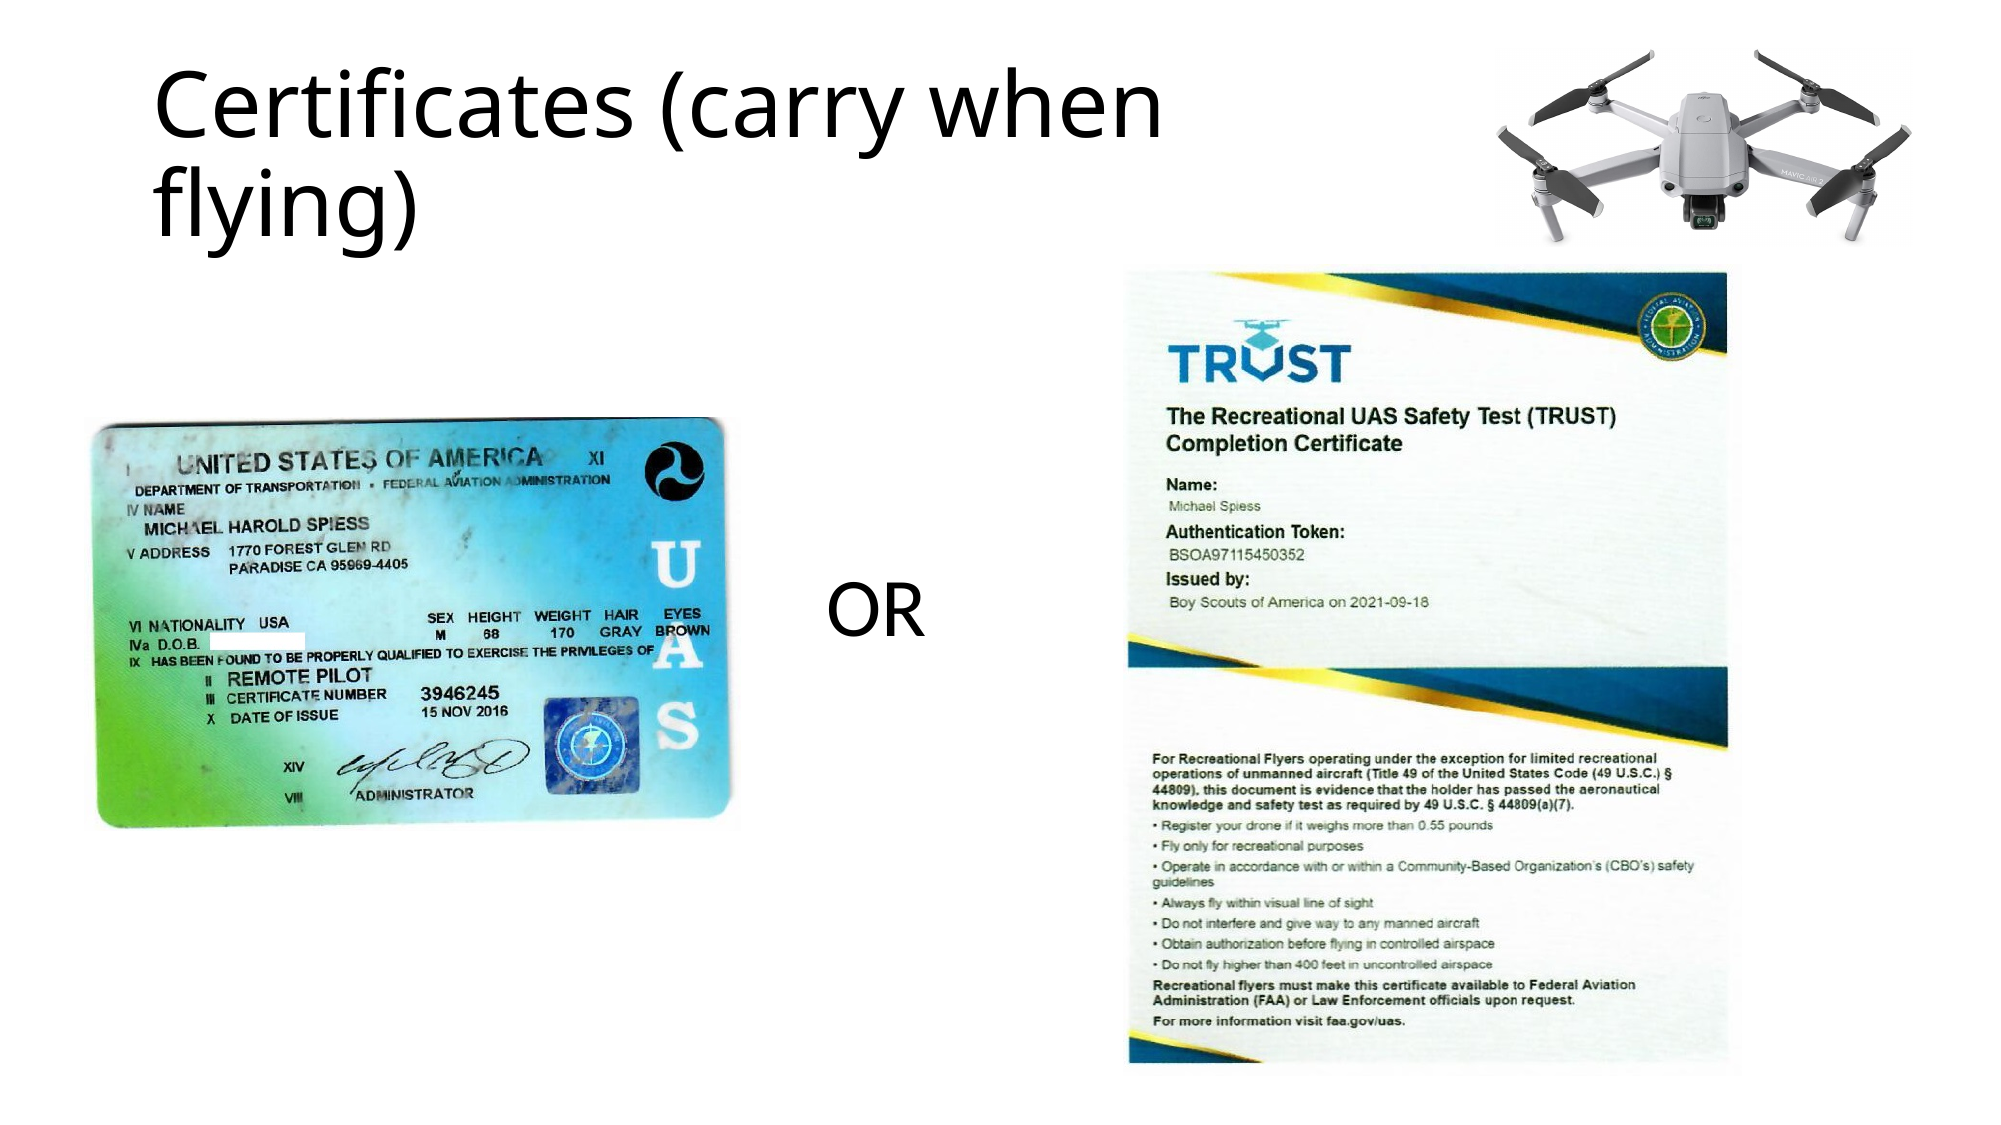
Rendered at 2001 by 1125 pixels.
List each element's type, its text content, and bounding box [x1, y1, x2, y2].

text_box OR [812, 545, 943, 661]
picture [1495, 48, 1913, 247]
picture [84, 417, 741, 831]
title Certificates (carry when flying) [137, 48, 1459, 267]
picture [1123, 264, 1742, 1077]
